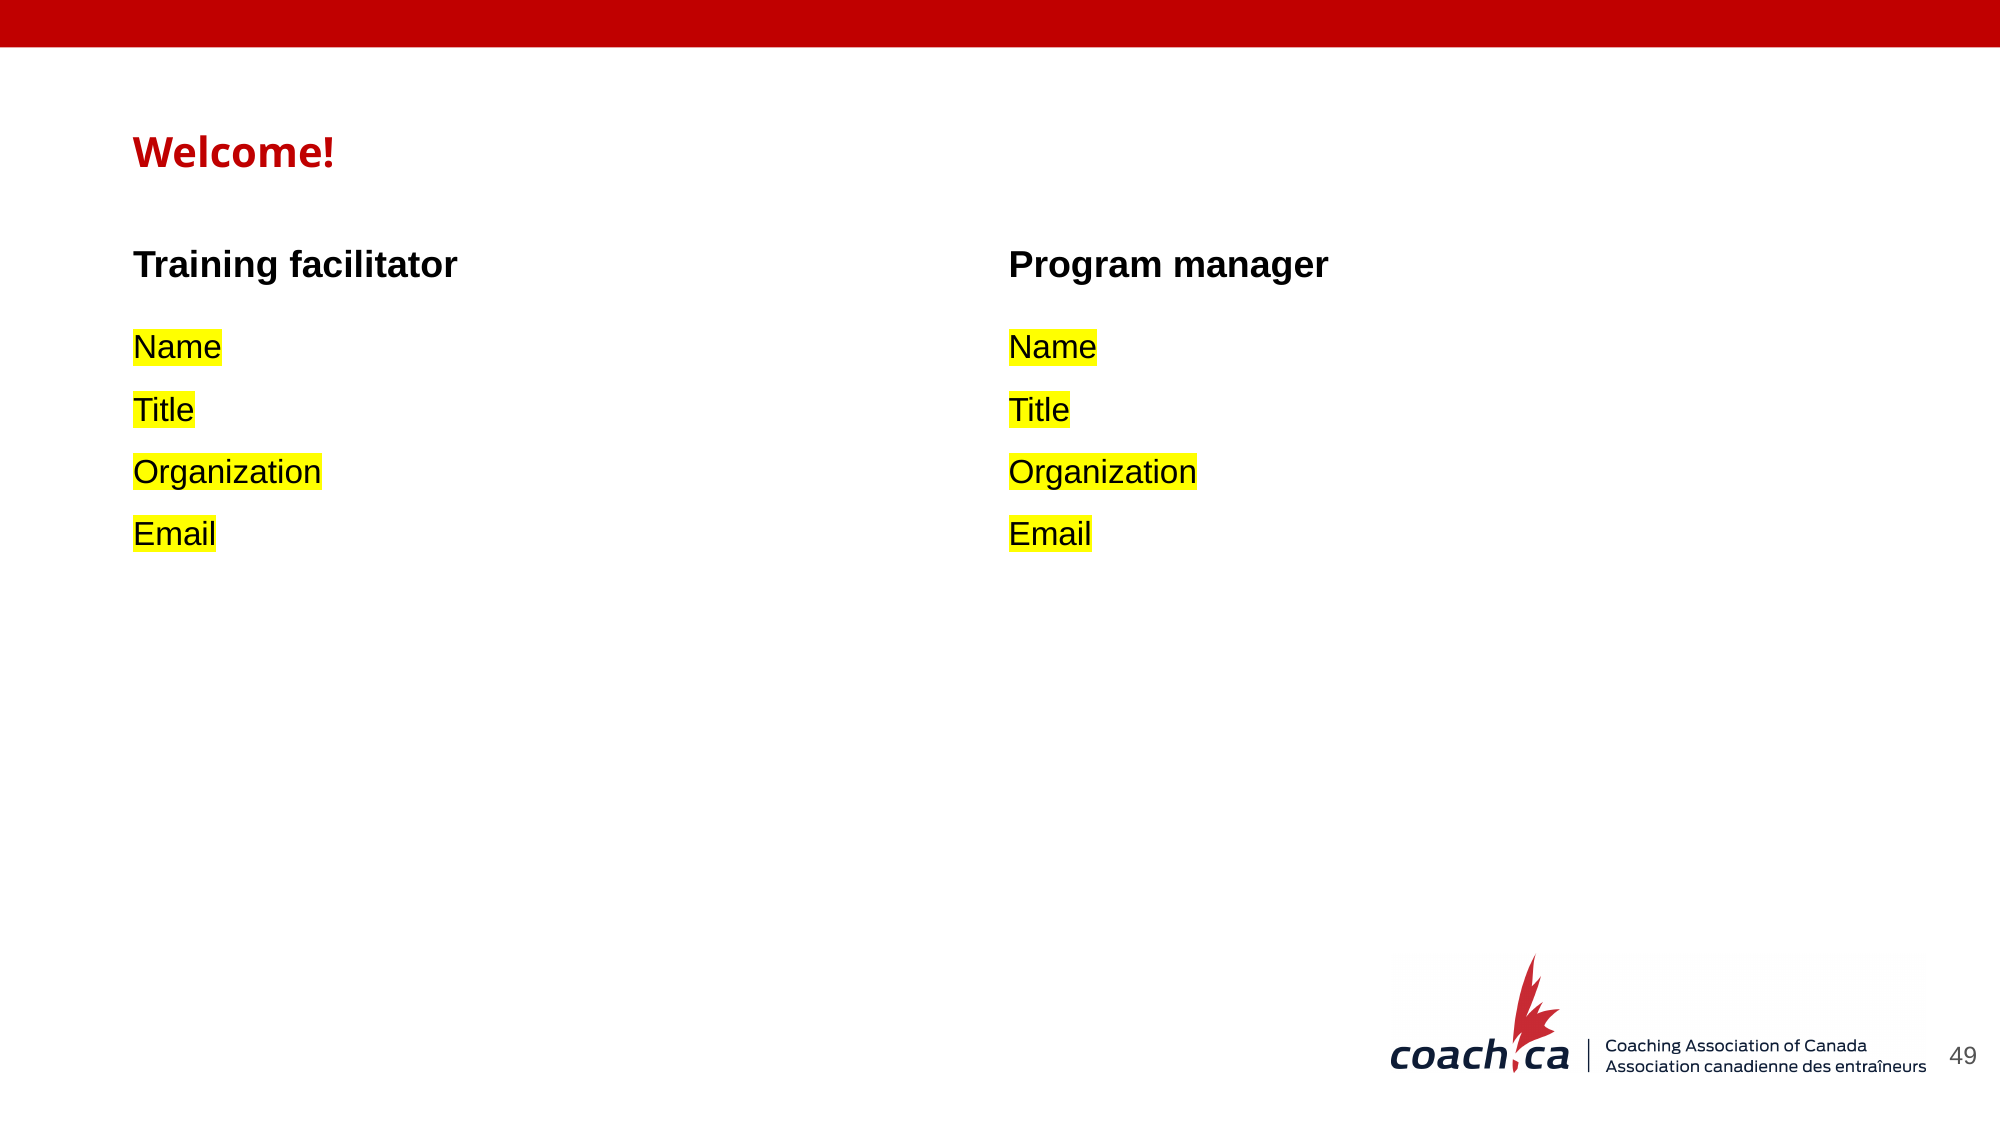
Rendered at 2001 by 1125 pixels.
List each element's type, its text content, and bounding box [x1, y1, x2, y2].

text_box Welcome! [118, 118, 1058, 183]
table_header Program manager [993, 236, 1869, 315]
table_cell Name Title Organization Email [993, 315, 1869, 607]
table_header Training facilitator [118, 236, 993, 315]
table_cell Name Title Organization Email [118, 315, 993, 607]
slide_number 49 [1542, 1024, 1993, 1085]
picture [1391, 953, 1926, 1073]
